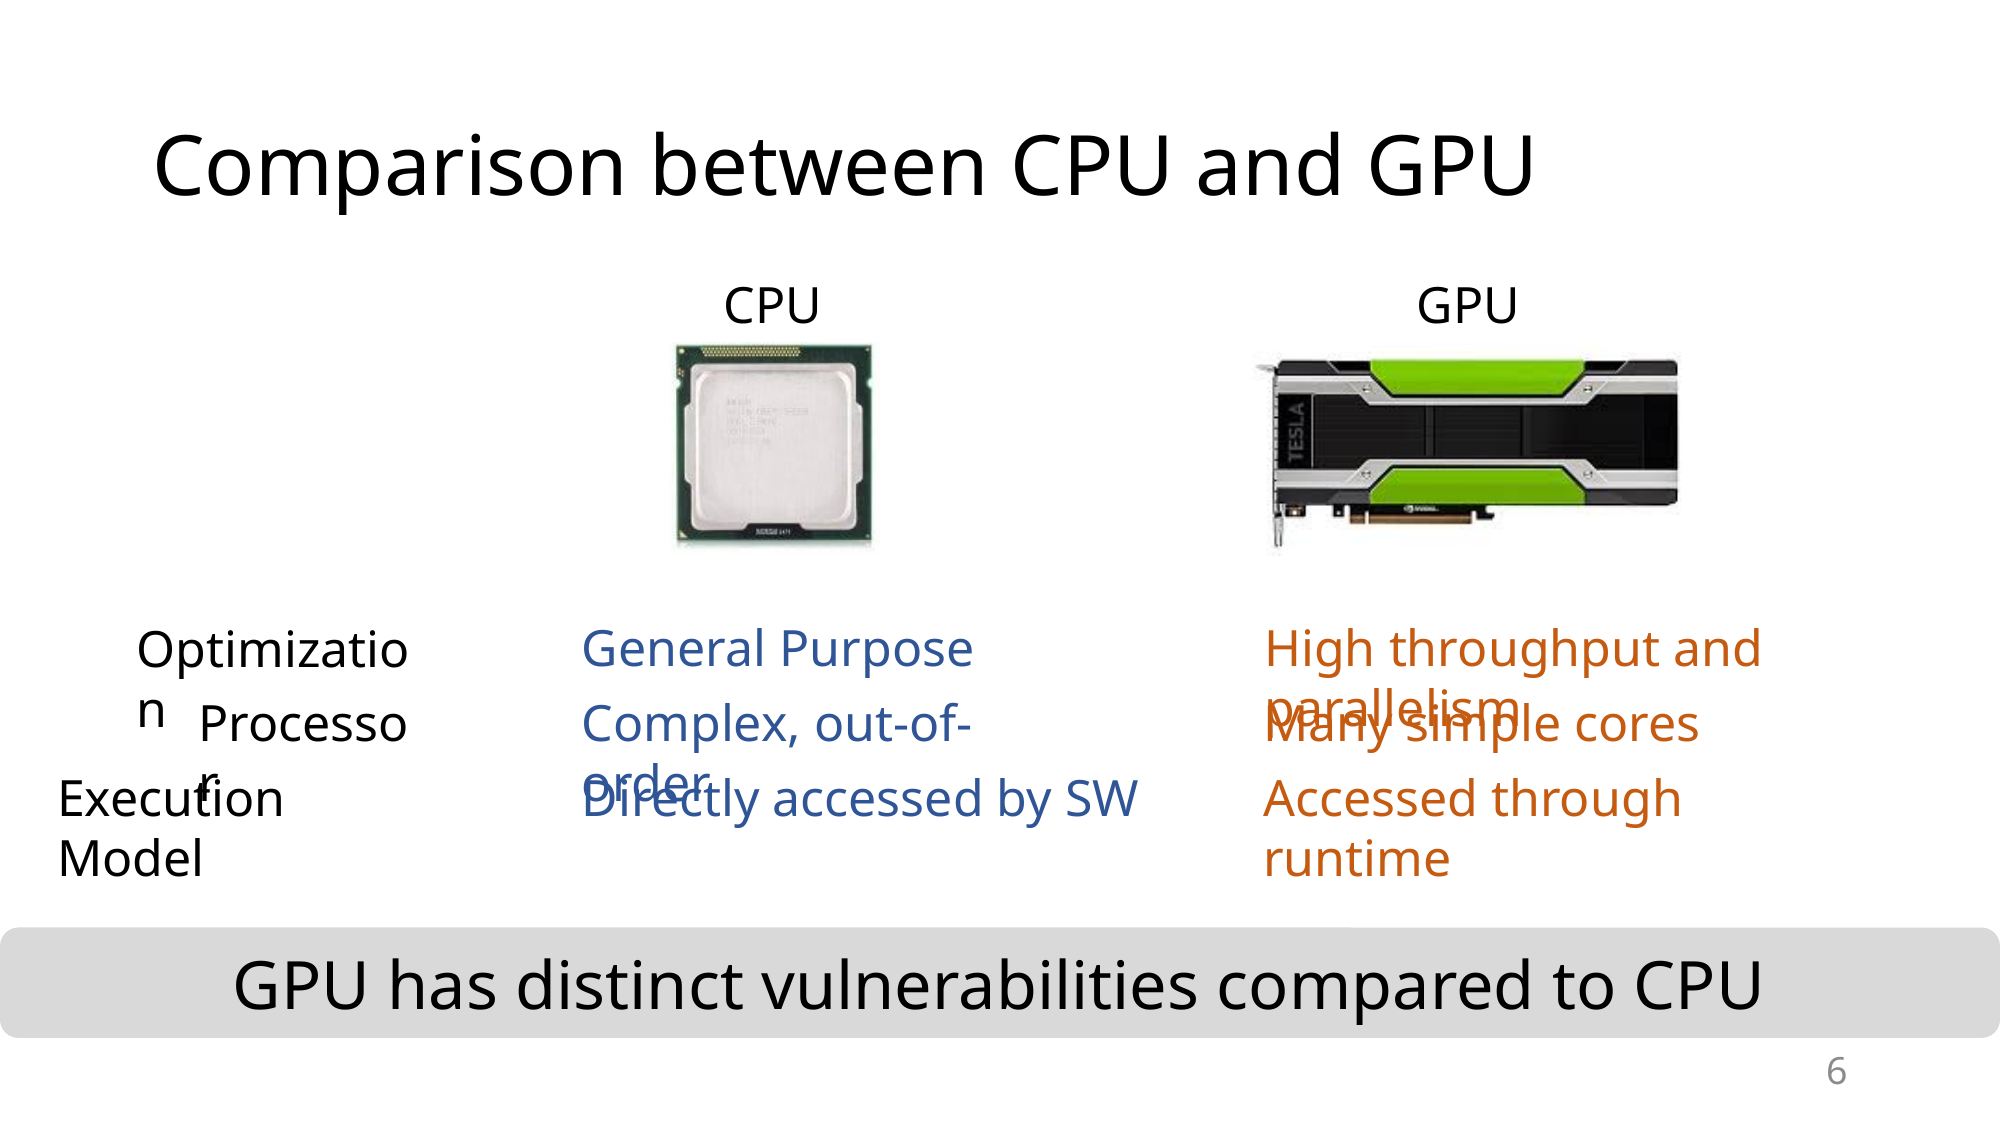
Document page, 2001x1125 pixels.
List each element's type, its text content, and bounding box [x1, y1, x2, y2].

text_box Execution Model [42, 759, 430, 895]
text_box Directly accessed by SW [567, 759, 1160, 835]
slide_number 6 [1412, 1042, 1863, 1103]
text_box Accessed through runtime [1248, 759, 1842, 895]
text_box Many simple cores [1248, 684, 1789, 759]
text_box GPU [1311, 266, 1626, 342]
picture [1249, 344, 1688, 556]
text_box High throughput and parallelism [1249, 609, 1975, 745]
text_box Processor [183, 684, 441, 820]
title Comparison between CPU and GPU [137, 59, 1863, 278]
text_box Complex, out-of-order [567, 684, 1108, 759]
text_box General Purpose [567, 609, 1015, 684]
text_box GPU has distinct vulnerabilities compared to CPU [0, 926, 2000, 1039]
picture [669, 342, 880, 554]
text_box CPU [616, 266, 931, 342]
text_box Optimization [121, 609, 450, 745]
